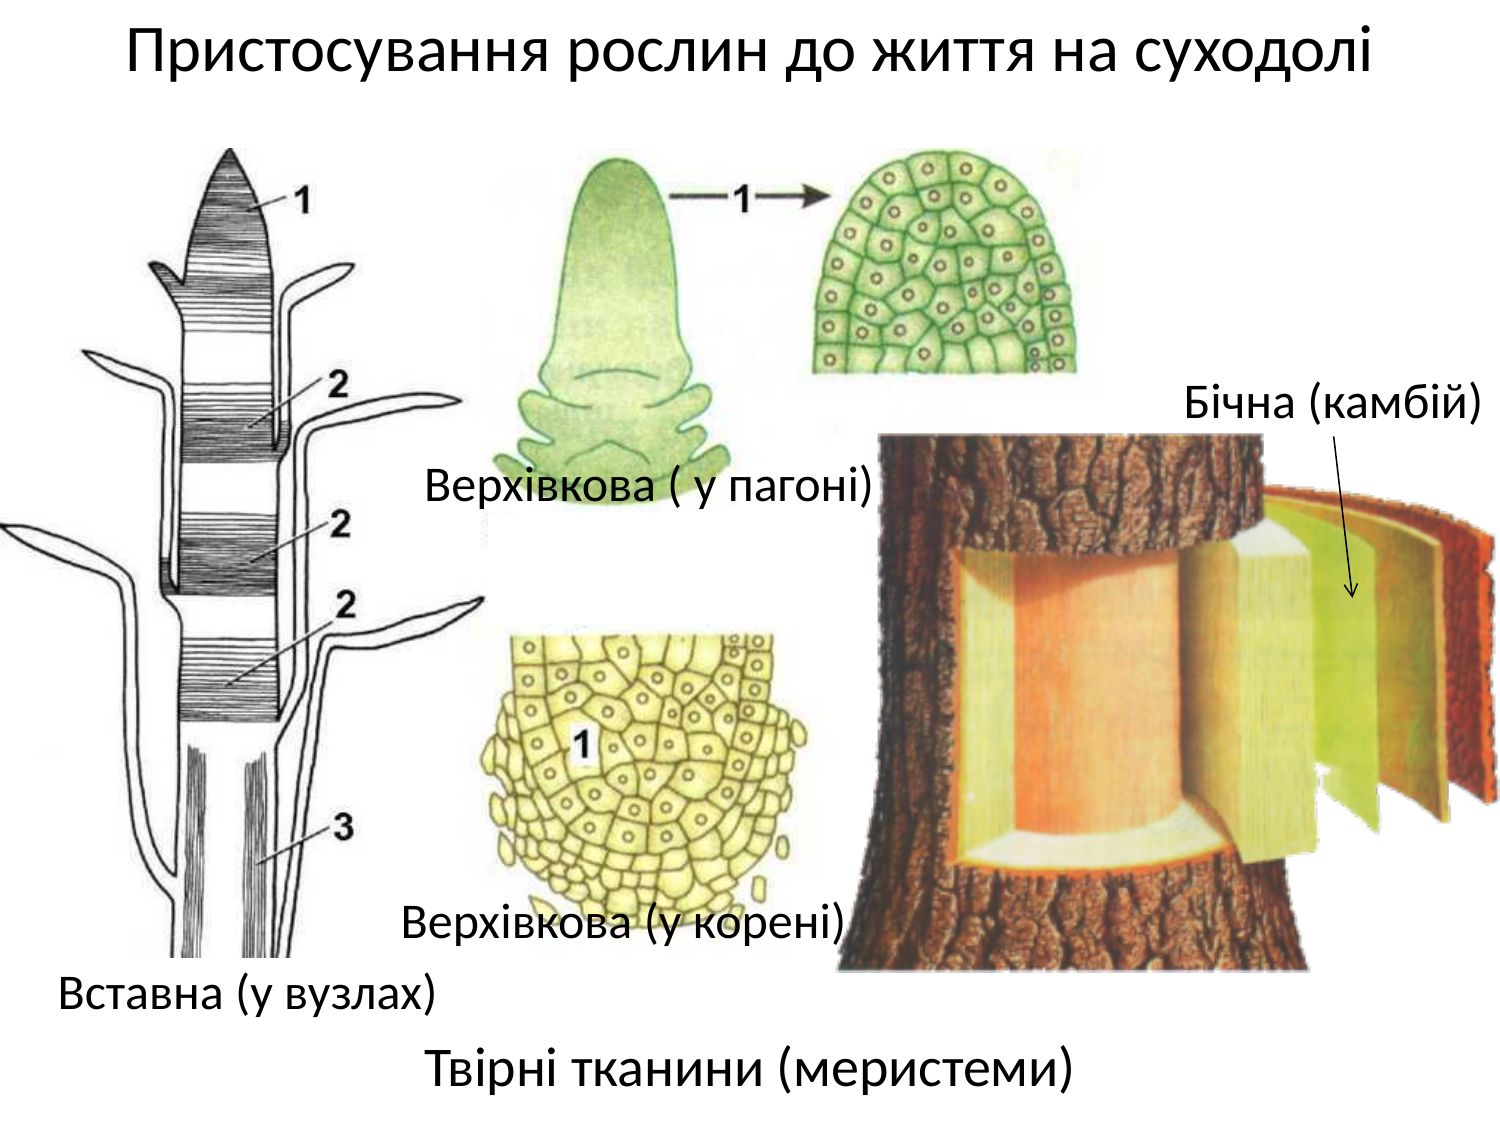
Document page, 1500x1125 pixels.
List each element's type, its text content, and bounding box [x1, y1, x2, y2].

text_box Вставна (у вузлах) [42, 966, 453, 1027]
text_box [1333, 437, 1353, 599]
list Твірні тканини (меристеми) [75, 1023, 1425, 1106]
text_box Бічна (камбій) [1168, 361, 1499, 431]
title Пристосування рослин до життя на суходолі [75, 0, 1425, 90]
picture [0, 148, 1500, 974]
